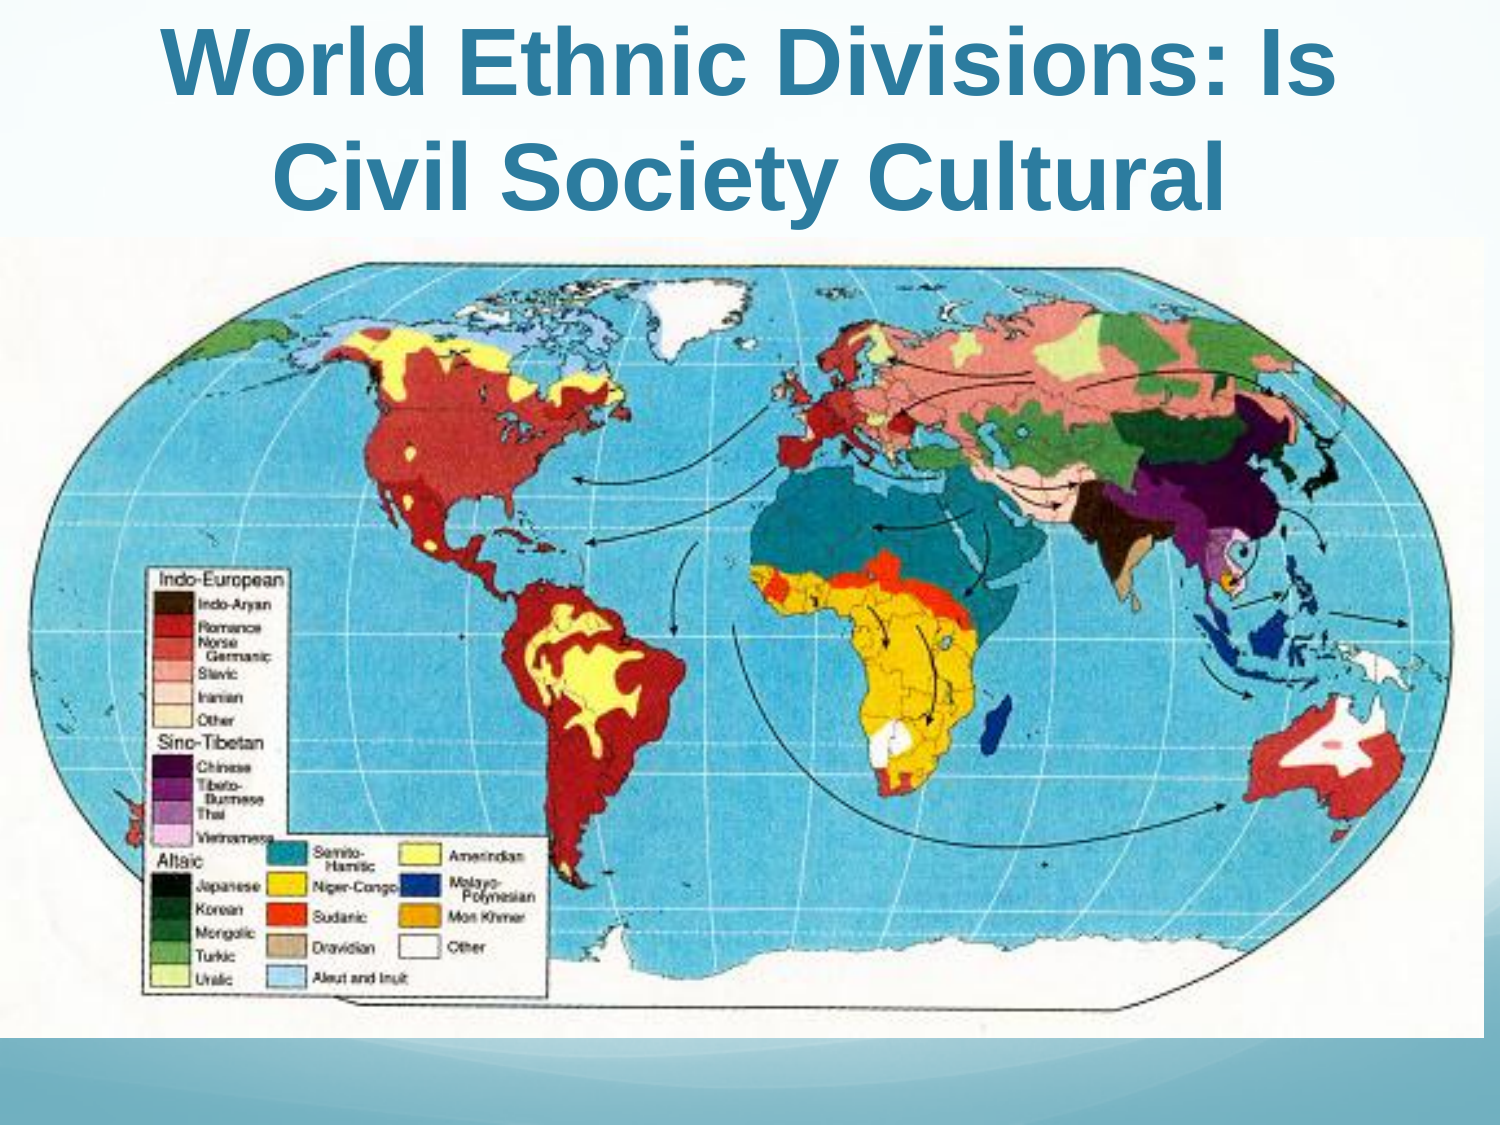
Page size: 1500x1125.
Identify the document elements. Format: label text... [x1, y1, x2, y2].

picture [0, 236, 1484, 1039]
title World Ethnic Divisions: Is Civil Society Cultural [90, 17, 1410, 234]
